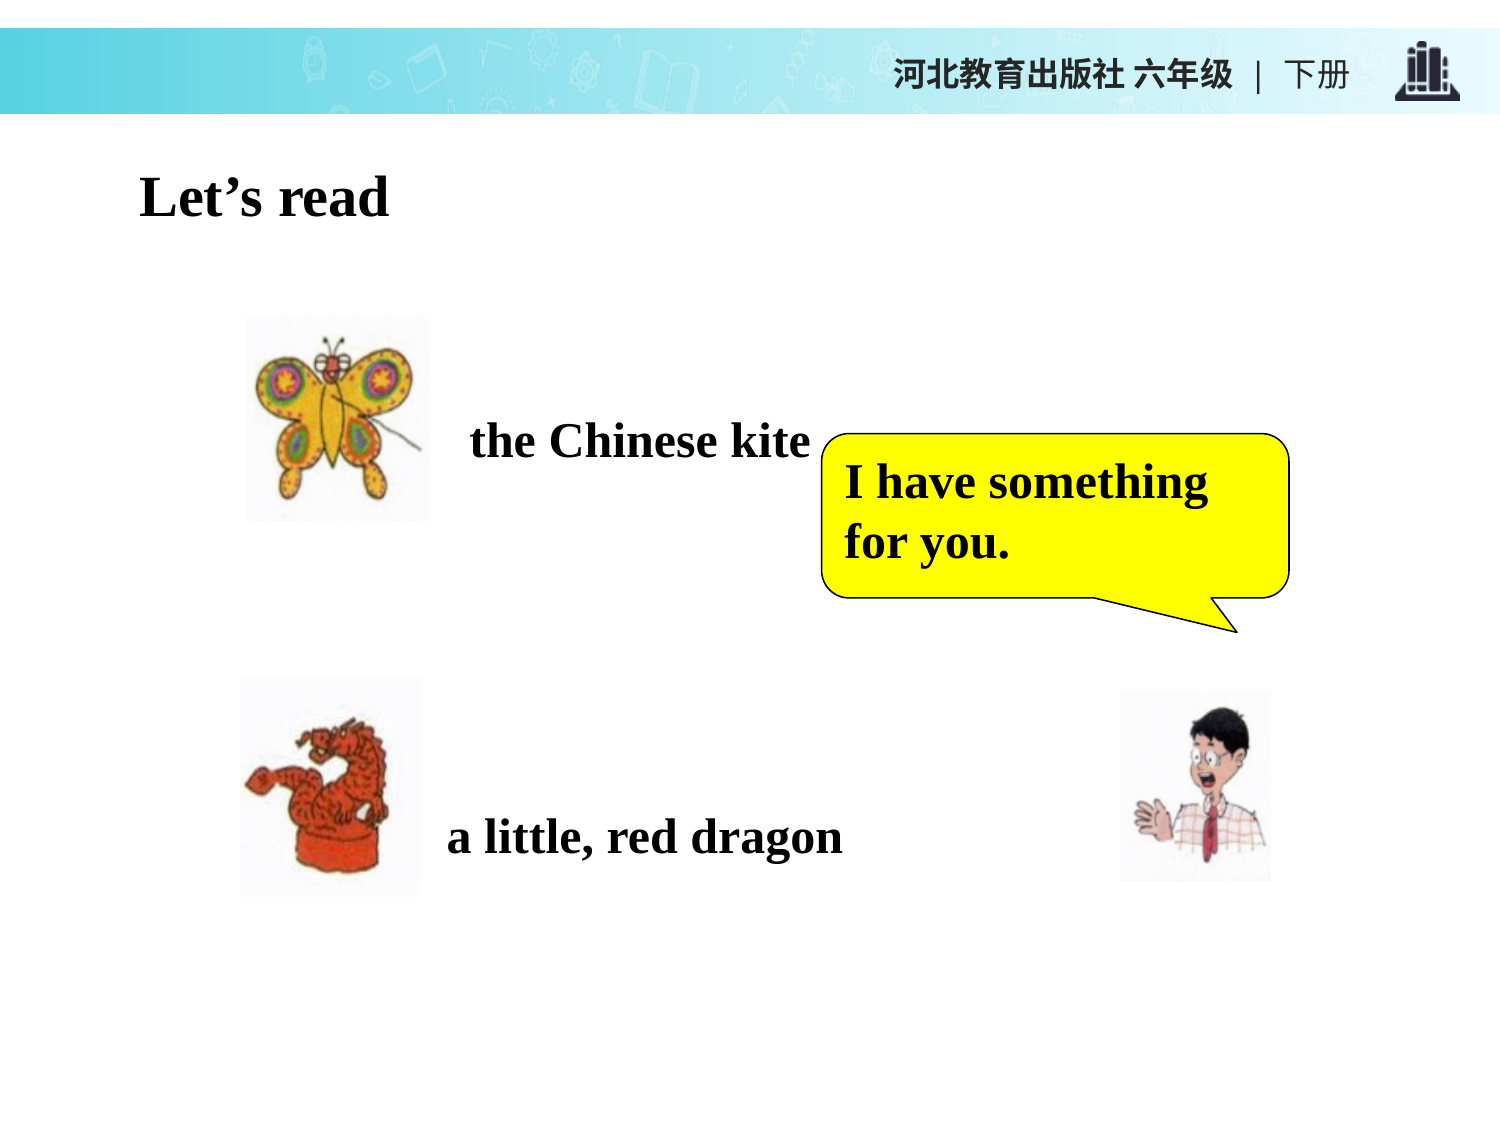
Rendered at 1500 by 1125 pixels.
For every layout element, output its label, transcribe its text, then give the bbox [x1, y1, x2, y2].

picture [240, 675, 421, 901]
text_box I have something for you. [821, 433, 1289, 633]
picture [247, 315, 430, 523]
text_box a little, red dragon [431, 766, 873, 872]
text_box Let’s read [21, 147, 494, 239]
picture [303, 29, 1385, 114]
picture [1120, 690, 1271, 882]
text_box the Chinese kite [454, 369, 896, 475]
picture [1395, 41, 1460, 101]
